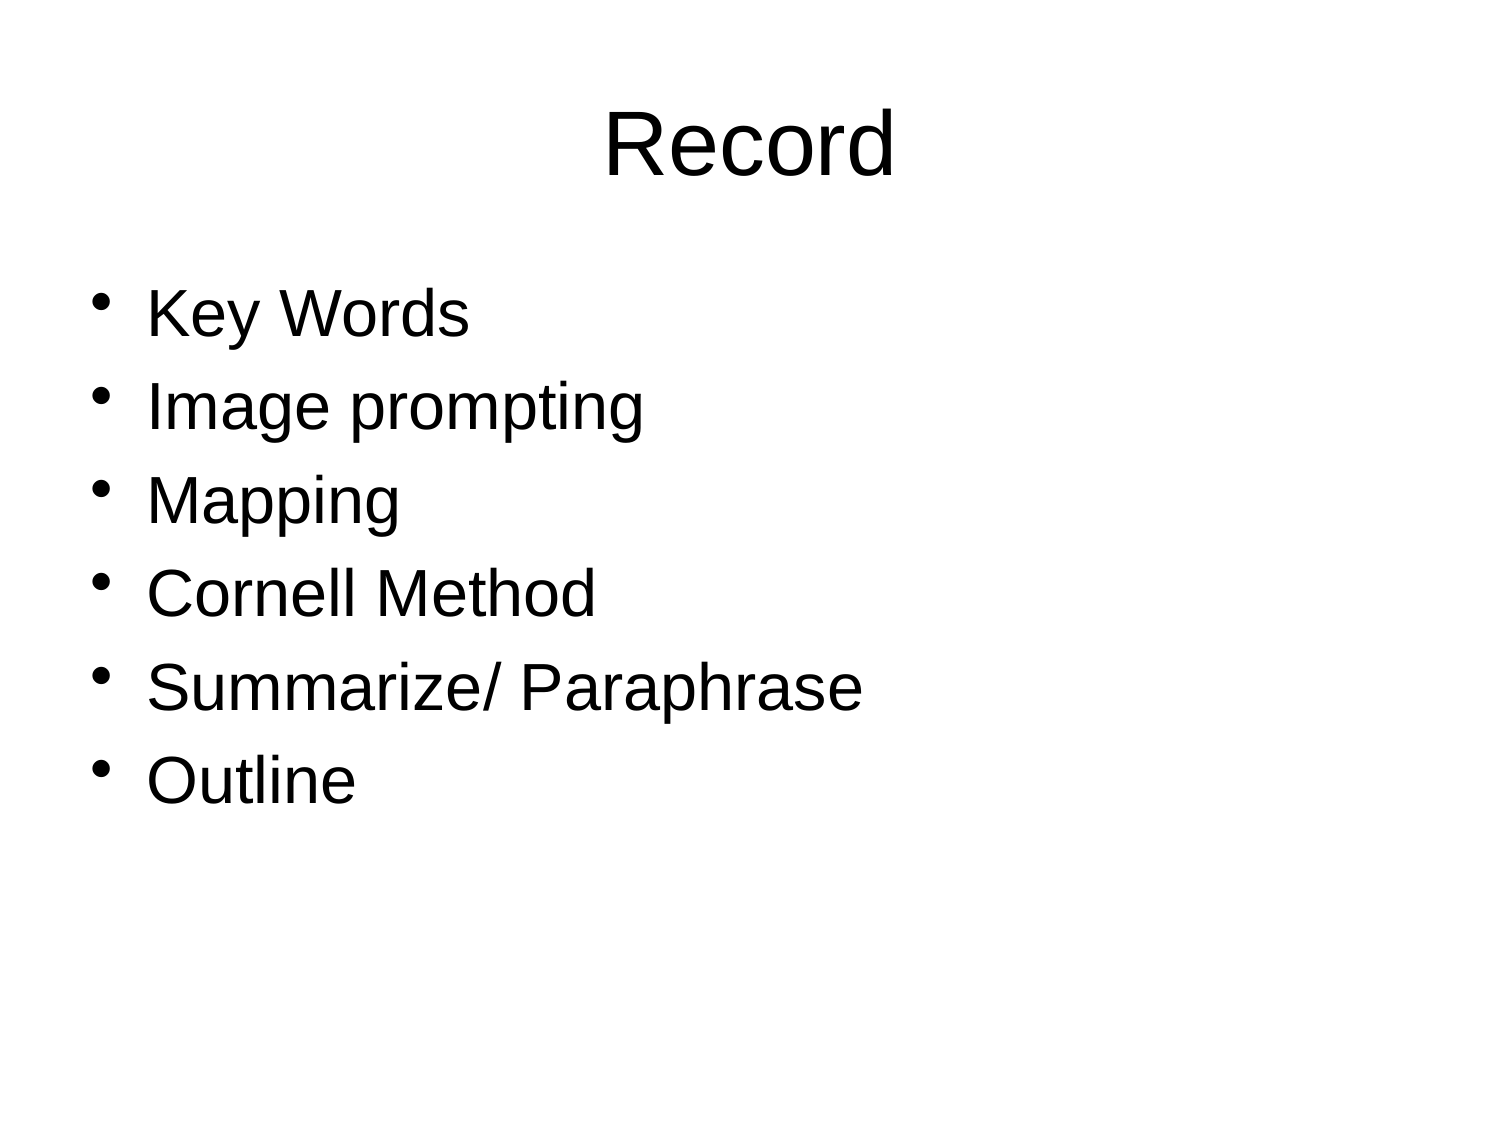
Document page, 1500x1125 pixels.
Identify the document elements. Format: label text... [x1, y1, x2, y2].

title Record [74, 44, 1426, 233]
list Key Words Image prompting Mapping Cornell Method Summarize/ Paraphrase Outline [74, 262, 1426, 1006]
